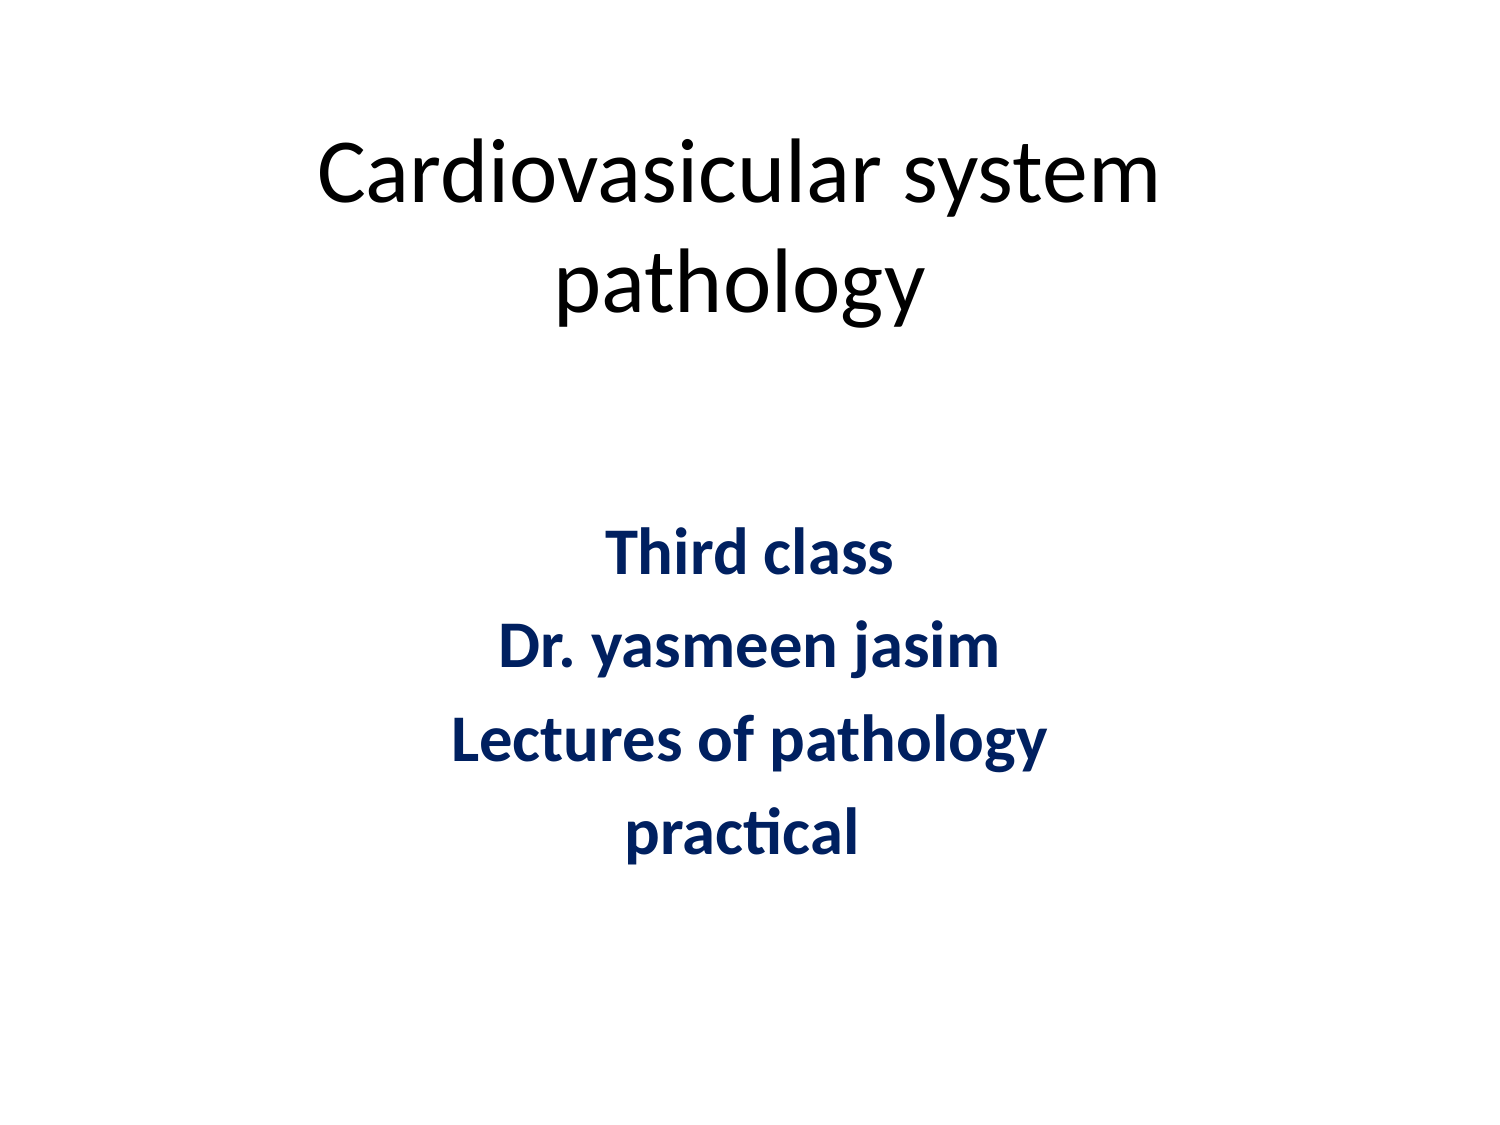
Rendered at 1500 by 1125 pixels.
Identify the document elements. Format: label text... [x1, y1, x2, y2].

title Cardiovasicular system pathology [112, 99, 1388, 342]
subtitle Third class Dr. yasmeen jasim Lectures of pathology practical [225, 500, 1275, 950]
